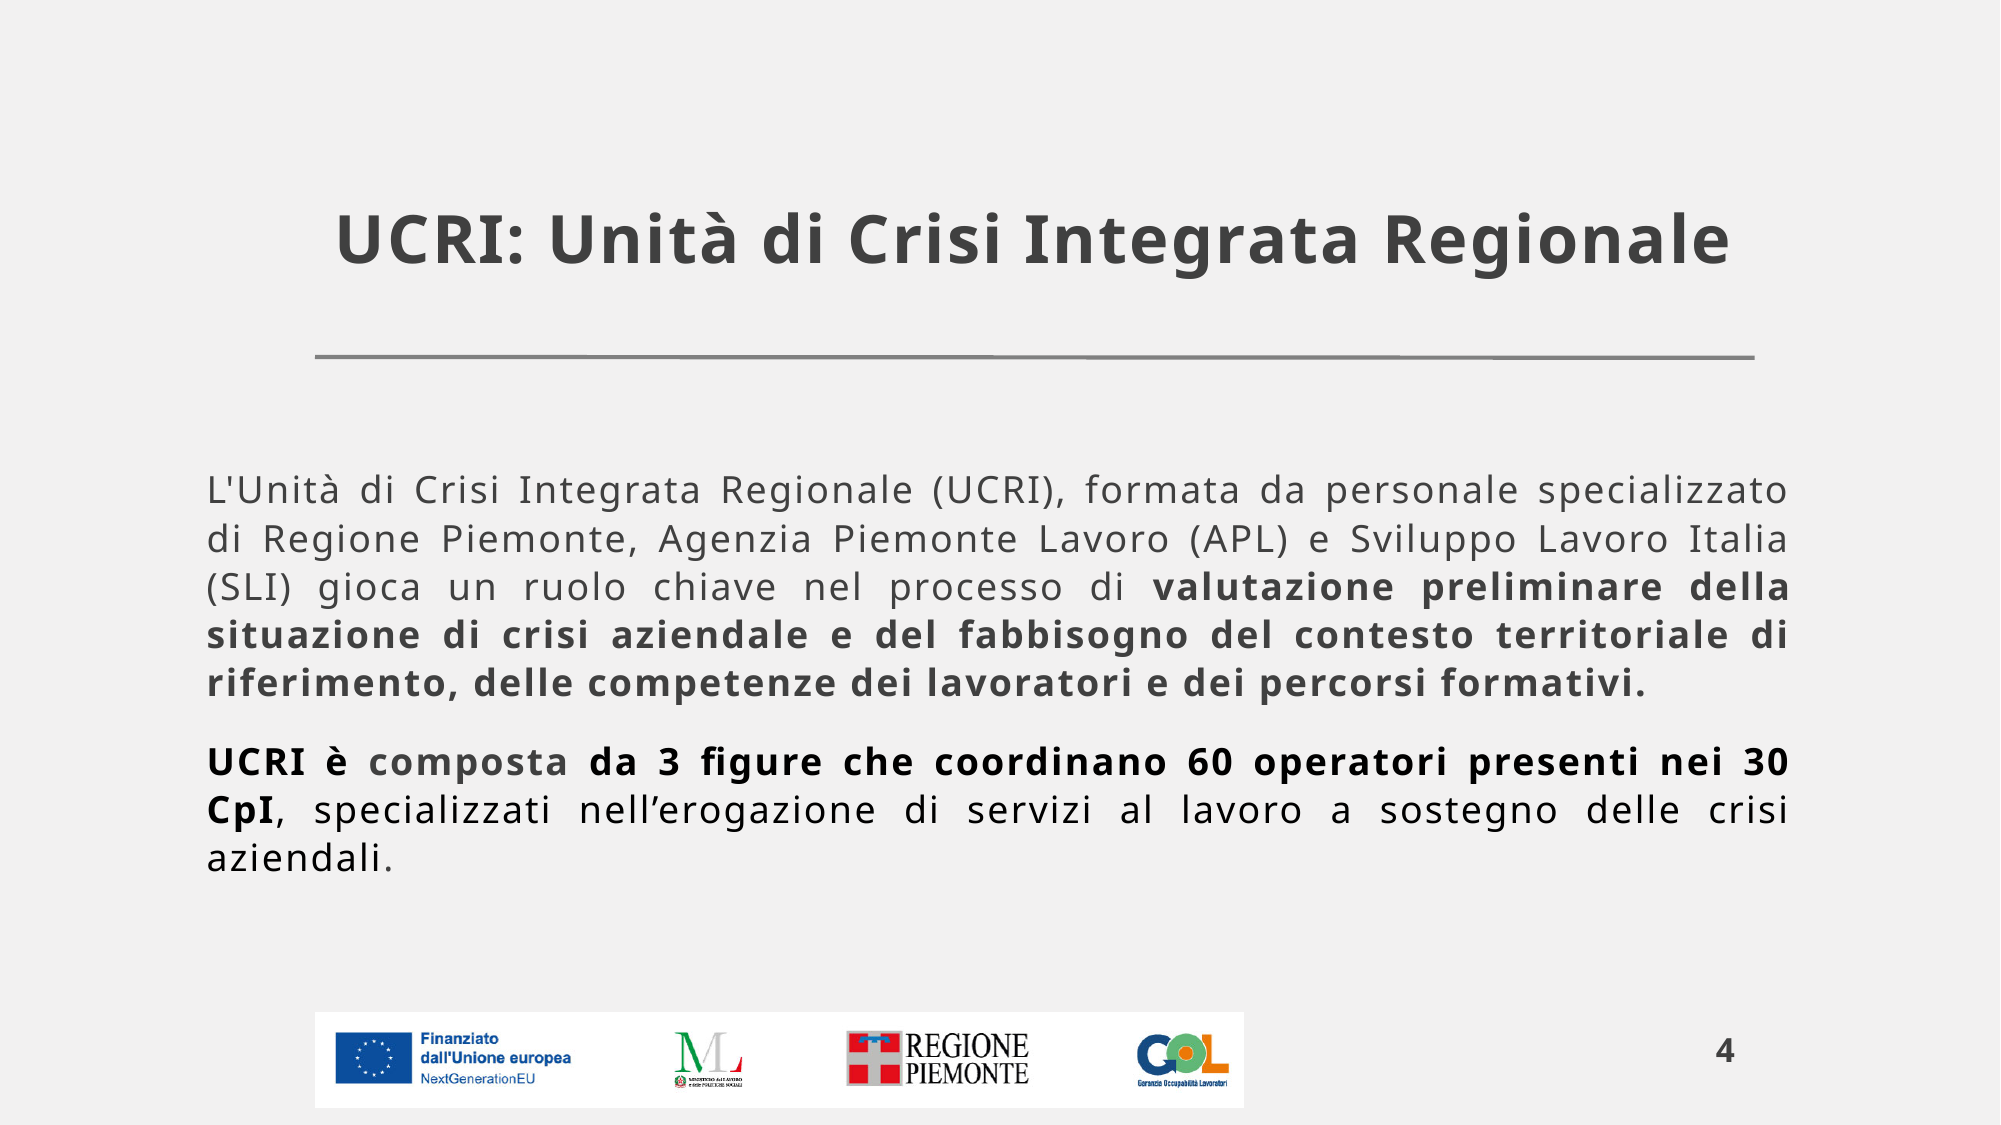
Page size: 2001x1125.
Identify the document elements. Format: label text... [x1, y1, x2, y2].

list L'Unità di Crisi Integrata Regionale (UCRI), formata da personale specializzato di Regione Piemonte, Agenzia Piemonte Lavoro (APL) e Sviluppo Lavoro Italia (SLI) gioca un ruolo chiave nel processo di valutazione preliminare della situazione di crisi aziendale e del fabbisogno del contesto territoriale di riferimento, delle competenze dei lavoratori e dei percorsi formativi. UCRI è composta da 3 figure che coordinano 60 operatori presenti nei 30 CpI, specializzati nell’erogazione di servizi al lavoro a sostegno delle crisi aziendali. [188, 445, 1811, 978]
title UCRI: Unità di Crisi Integrata Regionale [315, 72, 1753, 293]
slide_number 4 [1558, 1014, 1753, 1090]
picture [315, 1012, 1244, 1108]
